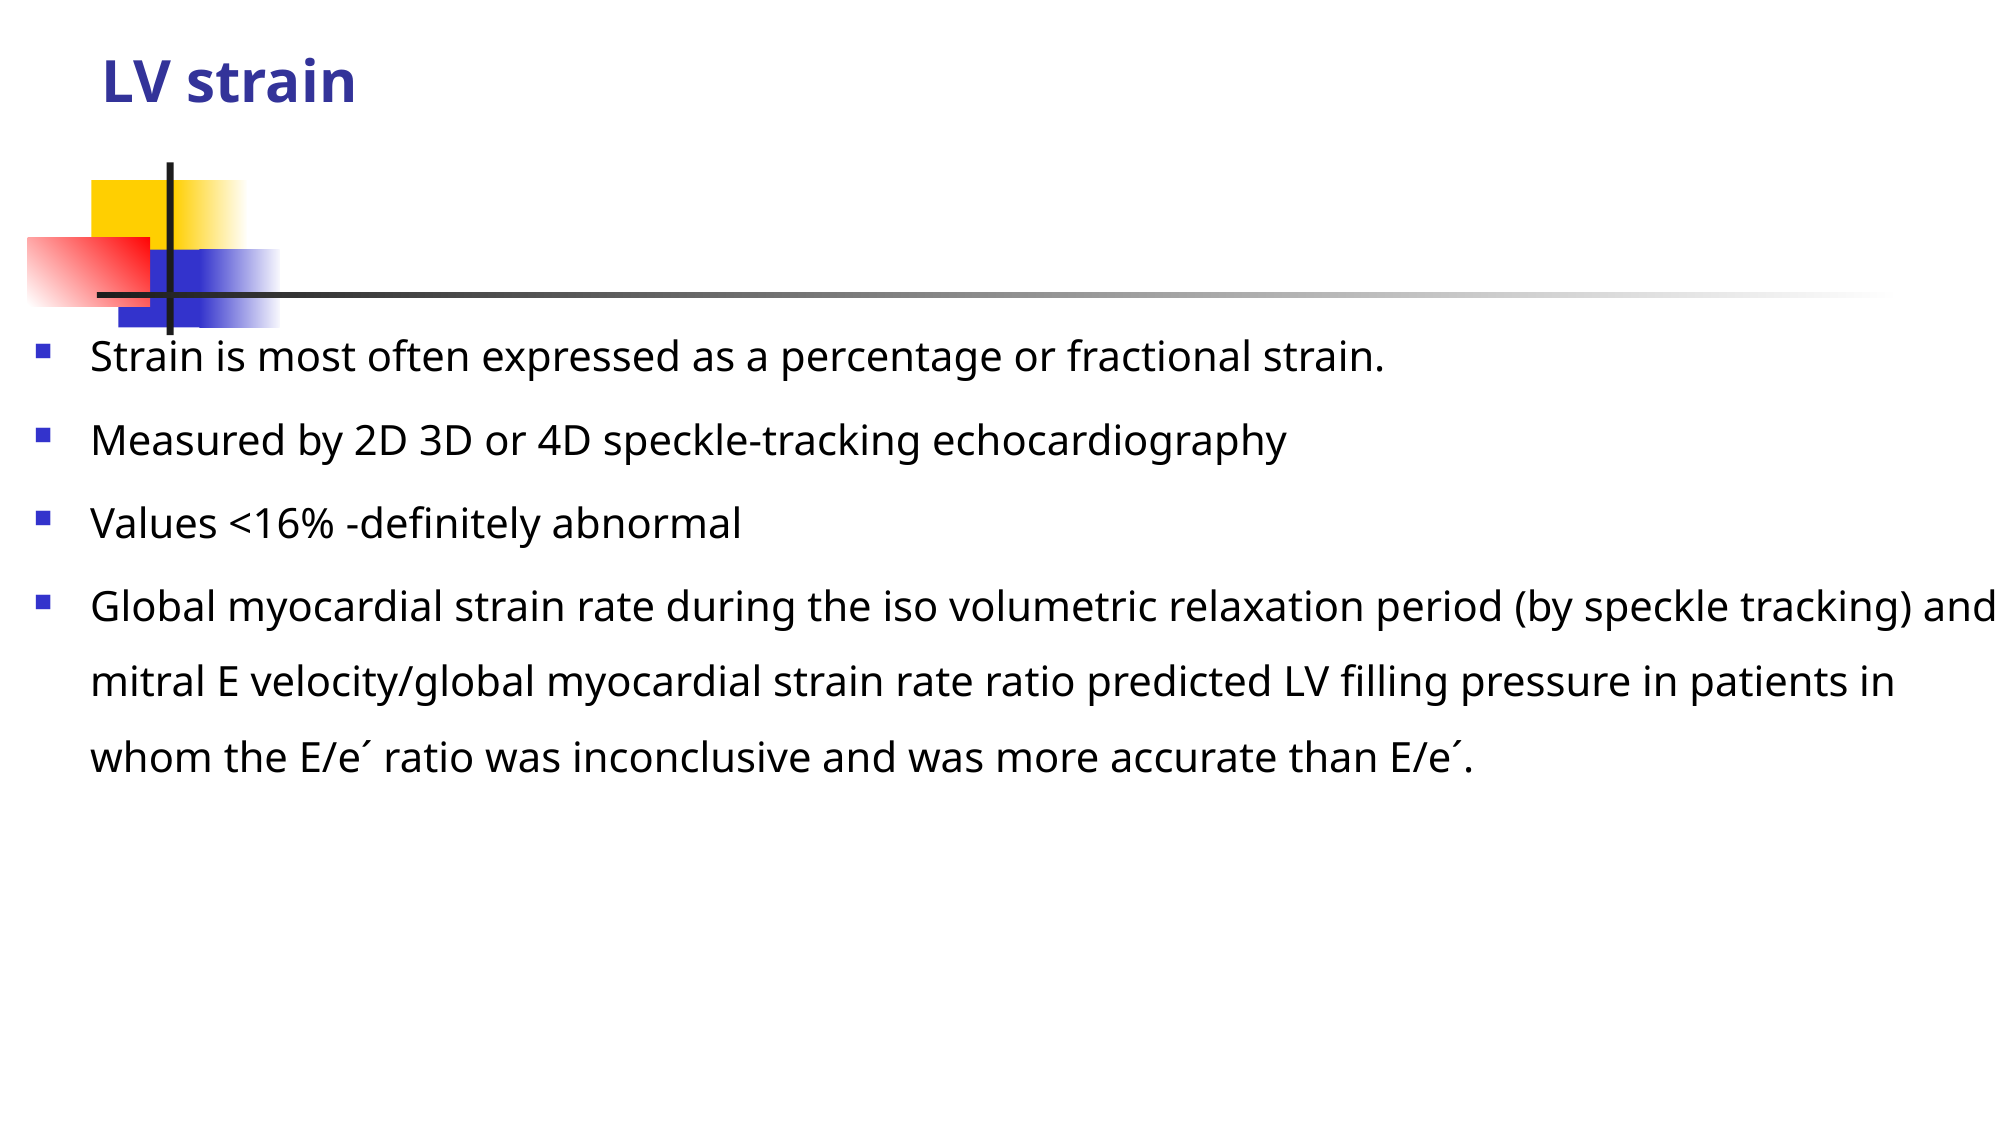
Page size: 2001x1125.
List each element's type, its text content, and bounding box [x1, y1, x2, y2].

list Strain is most often expressed as a percentage or fractional strain. Measured by 2D 3D or 4D speckle-tracking echocardiography Values <16% -definitely abnormal Global myocardial strain rate during the iso volumetric relaxation period (by speckle tracking) and mitral E velocity/global myocardial strain rate ratio predicted LV filling pressure in patients in whom the E/e´ ratio was inconclusive and was more accurate than E/e´. [18, 296, 2000, 1104]
title LV strain [86, 0, 1813, 122]
